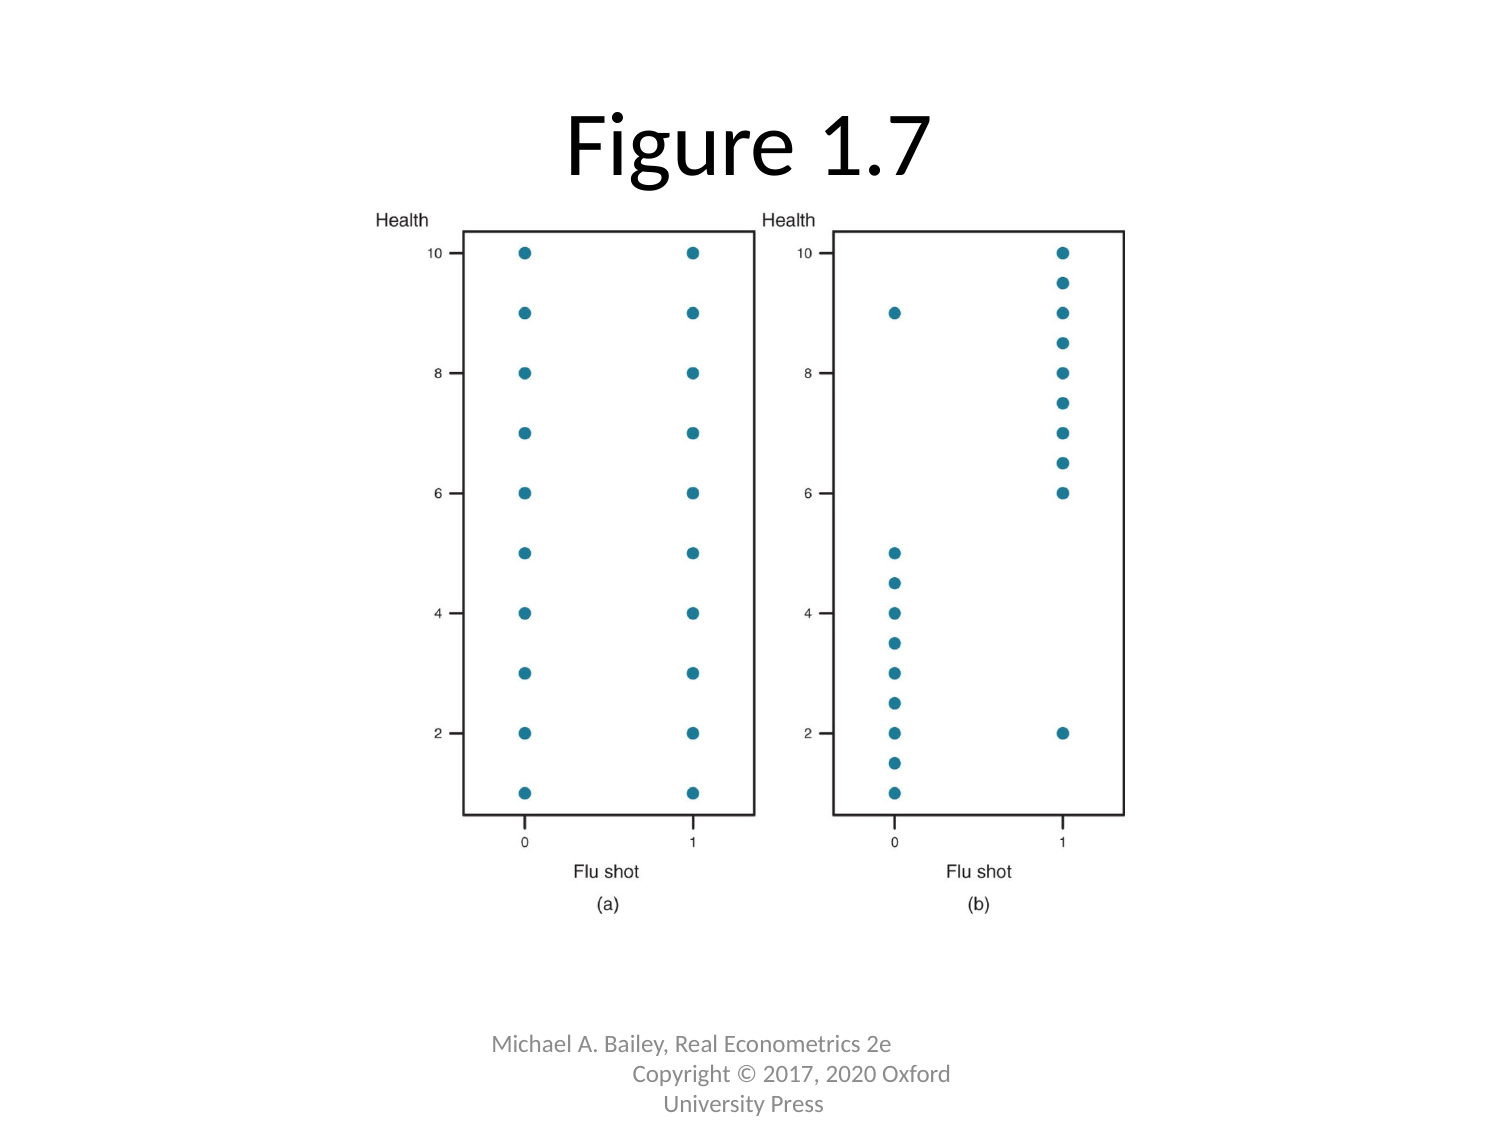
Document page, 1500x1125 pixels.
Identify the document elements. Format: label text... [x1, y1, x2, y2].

footer Michael A. Bailey, Real Econometrics 2e Copyright © 2017, 2020 Oxford University Press [474, 1042, 1013, 1103]
picture [374, 210, 1126, 915]
title Figure 1.7 [75, 45, 1425, 233]
